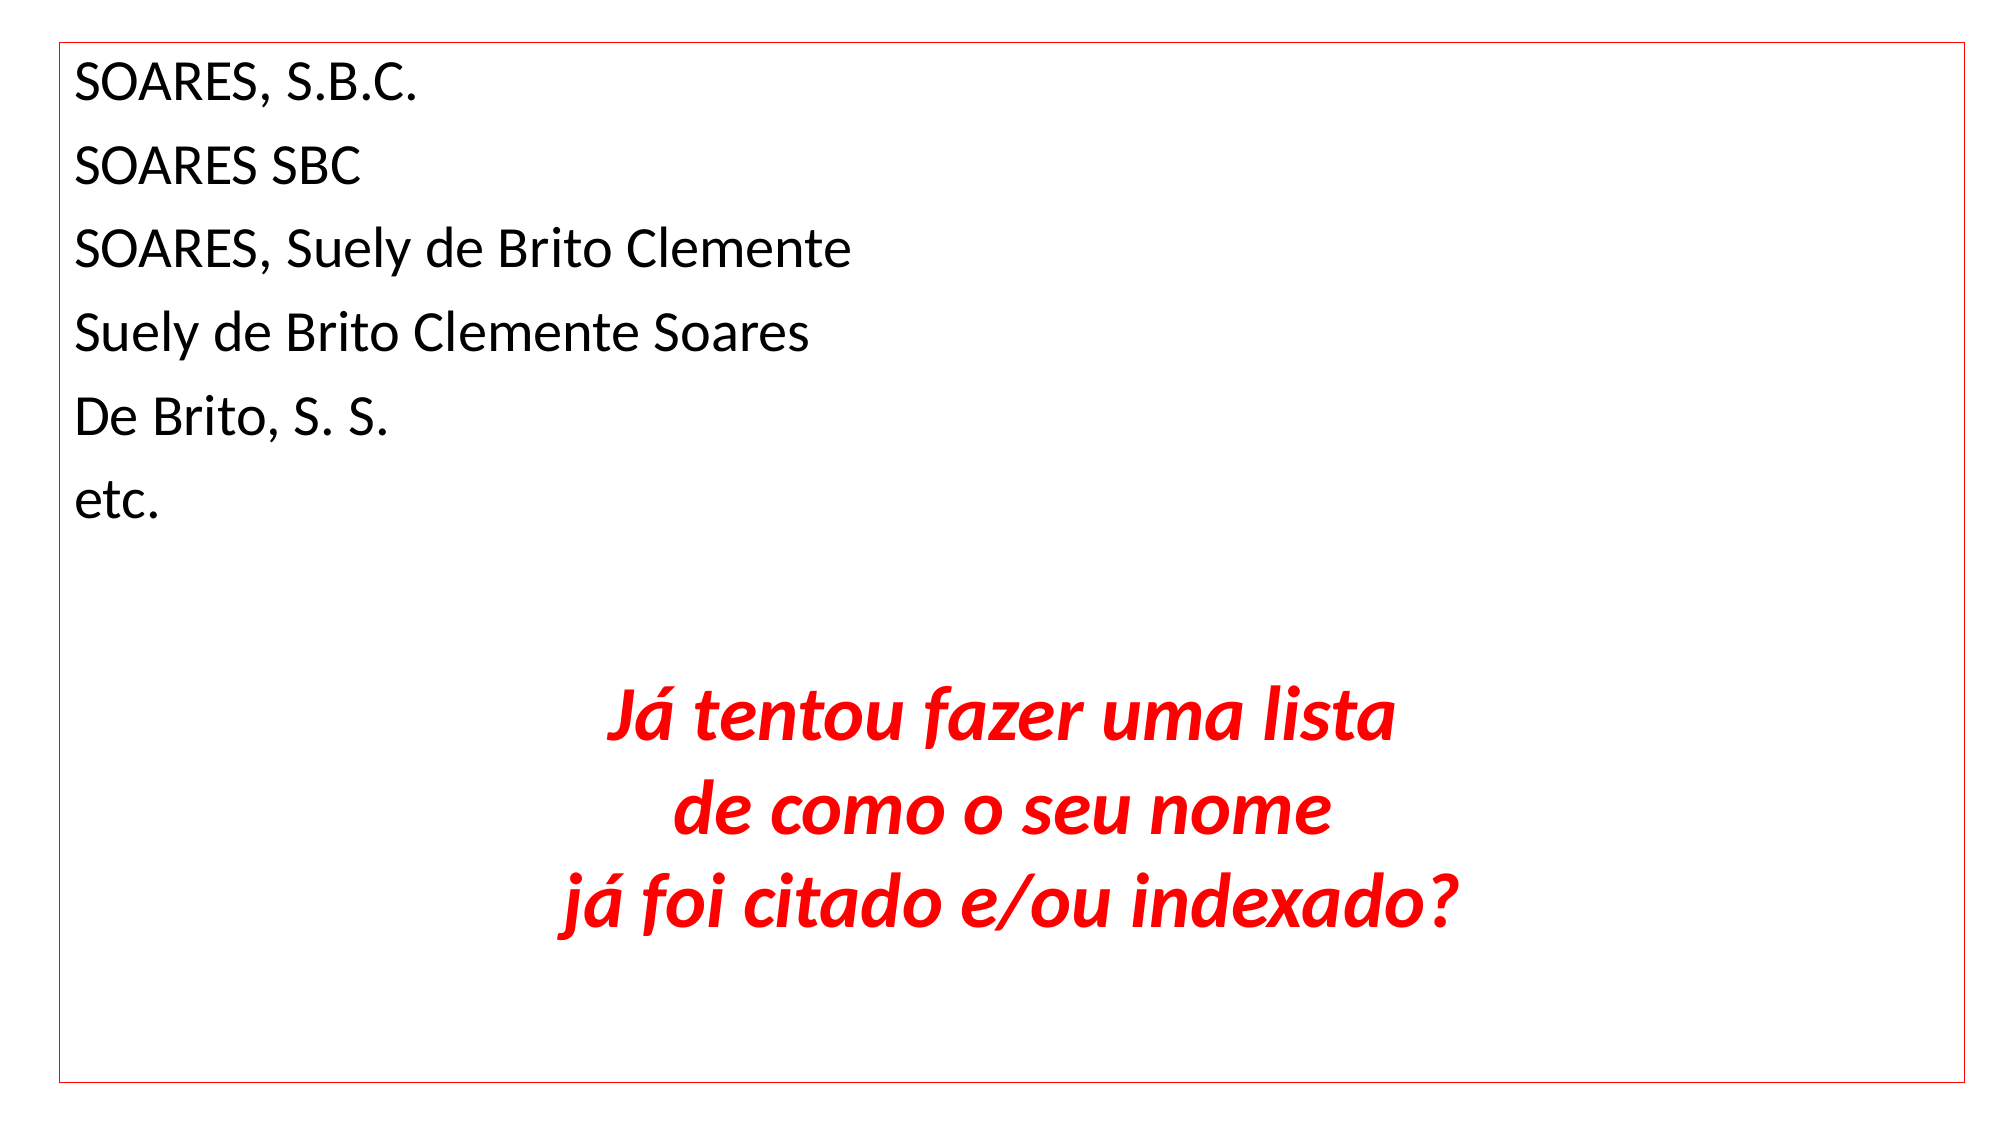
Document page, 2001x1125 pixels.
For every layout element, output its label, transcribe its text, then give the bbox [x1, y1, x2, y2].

text_box Já tentou fazer uma lista de como o seu nome já foi citado e/ou indexado? [81, 655, 1943, 951]
list SOARES, S.B.C. SOARES SBC SOARES, Suely de Brito Clemente Suely de Brito Clemente Soares De Brito, S. S. etc. [59, 42, 1965, 1083]
